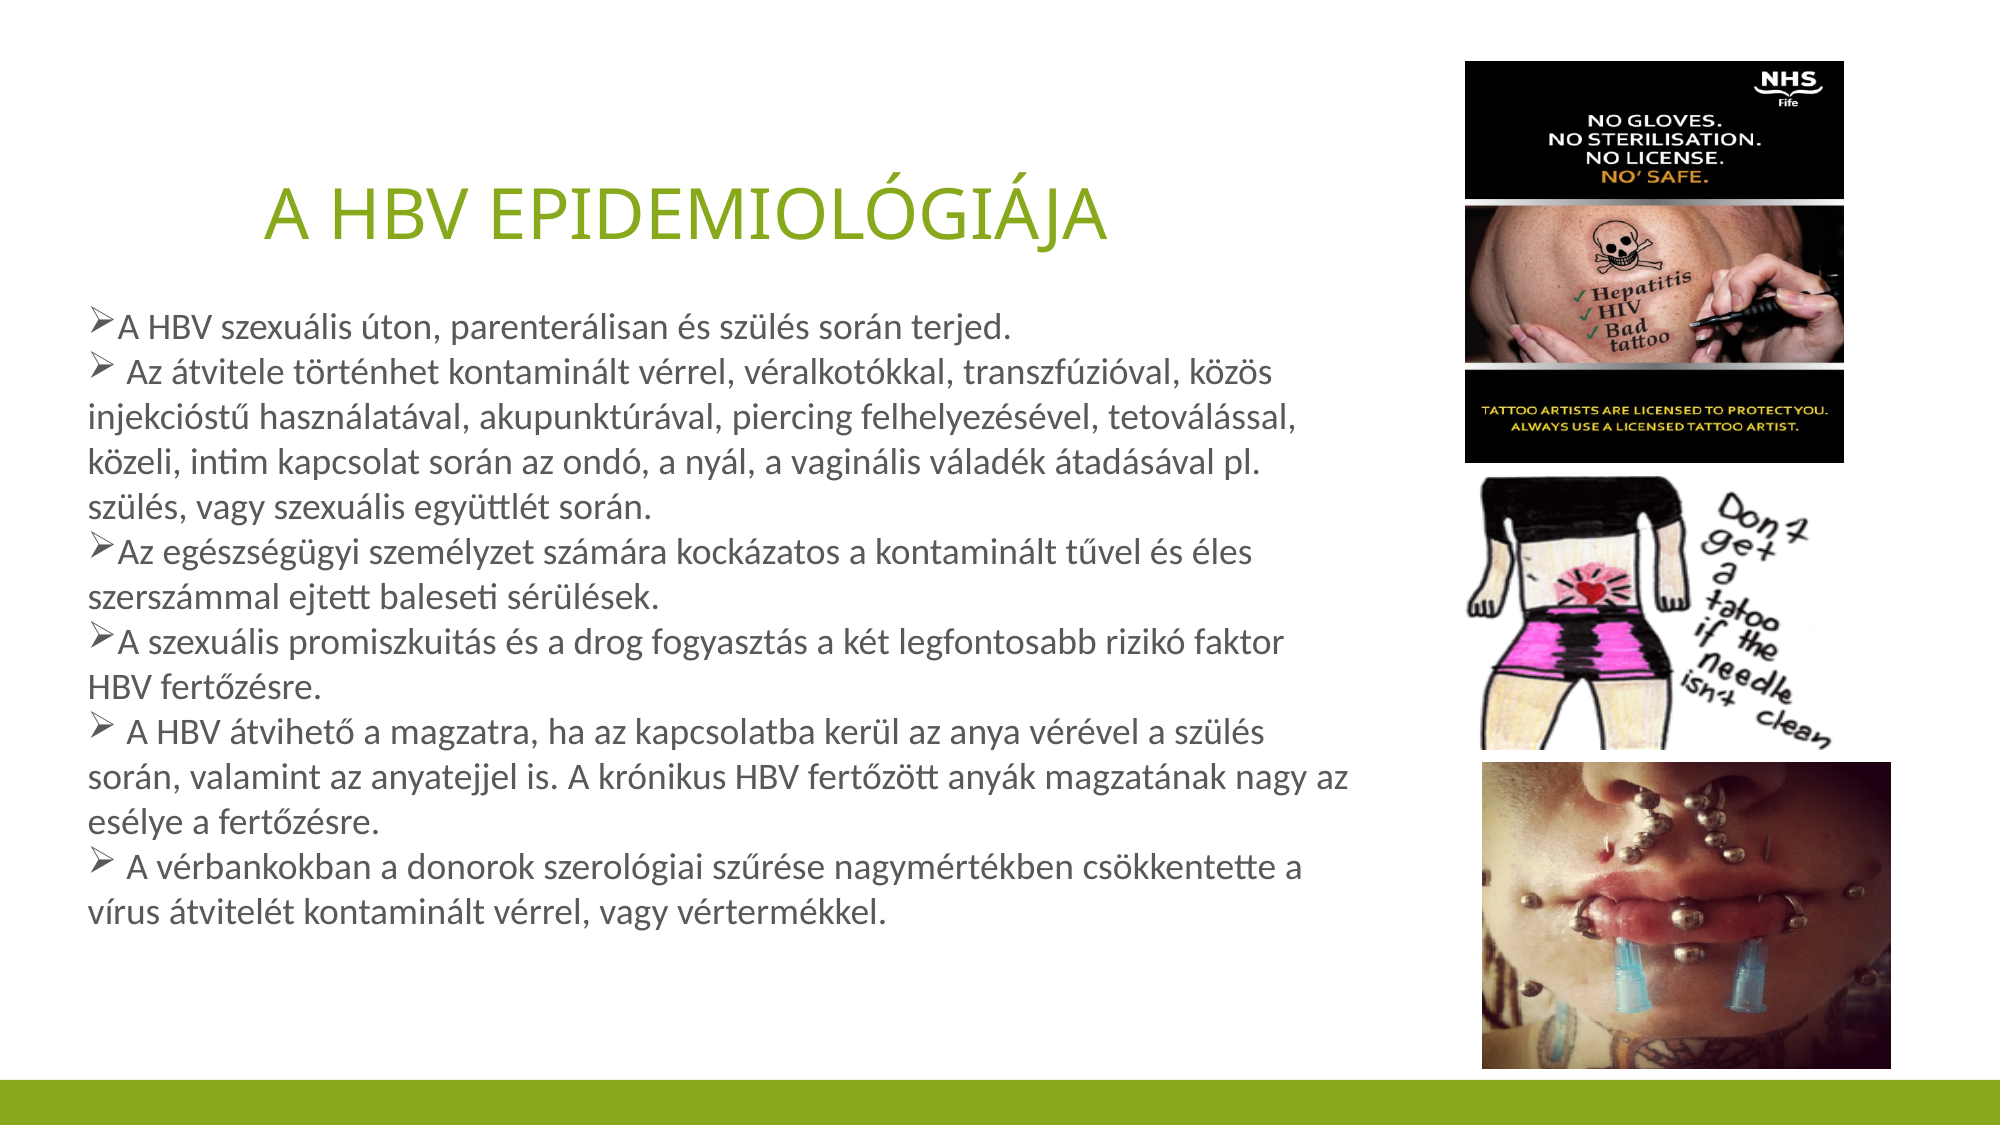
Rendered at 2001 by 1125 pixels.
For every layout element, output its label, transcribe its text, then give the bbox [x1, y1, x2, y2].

title A HBV epidemiológiája [249, 75, 1465, 263]
text_box A HBV szexuális úton, parenterálisan és szülés során terjed. Az átvitele történhet kontaminált vérrel, véralkotókkal, transzfúzióval, közös injekcióstű használatával, akupunktúrával, piercing felhelyezésével, tetoválással, közeli, intim kapcsolat során az ondó, a nyál, a vaginális váladék átadásával pl. szülés, vagy szexuális együttlét során. Az egészségügyi személyzet számára kockázatos a kontaminált tűvel és éles szerszámmal ejtett baleseti sérülések. A szexuális promiszkuitás és a drog fogyasztás a két legfontosabb rizikó faktor HBV fertőzésre. A HBV átvihető a magzatra, ha az kapcsolatba kerül az anya vérével a szülés során, valamint az anyatejjel is. A krónikus HBV fertőzött anyák magzatának nagy az esélye a fertőzésre. A vérbankokban a donorok szerológiai szűrése nagymértékben csökkentette a vírus átvitelét kontaminált vérrel, vagy vértermékkel. [72, 294, 1371, 940]
picture [1465, 61, 1844, 464]
picture [1482, 762, 1891, 1069]
picture [1450, 476, 1837, 750]
